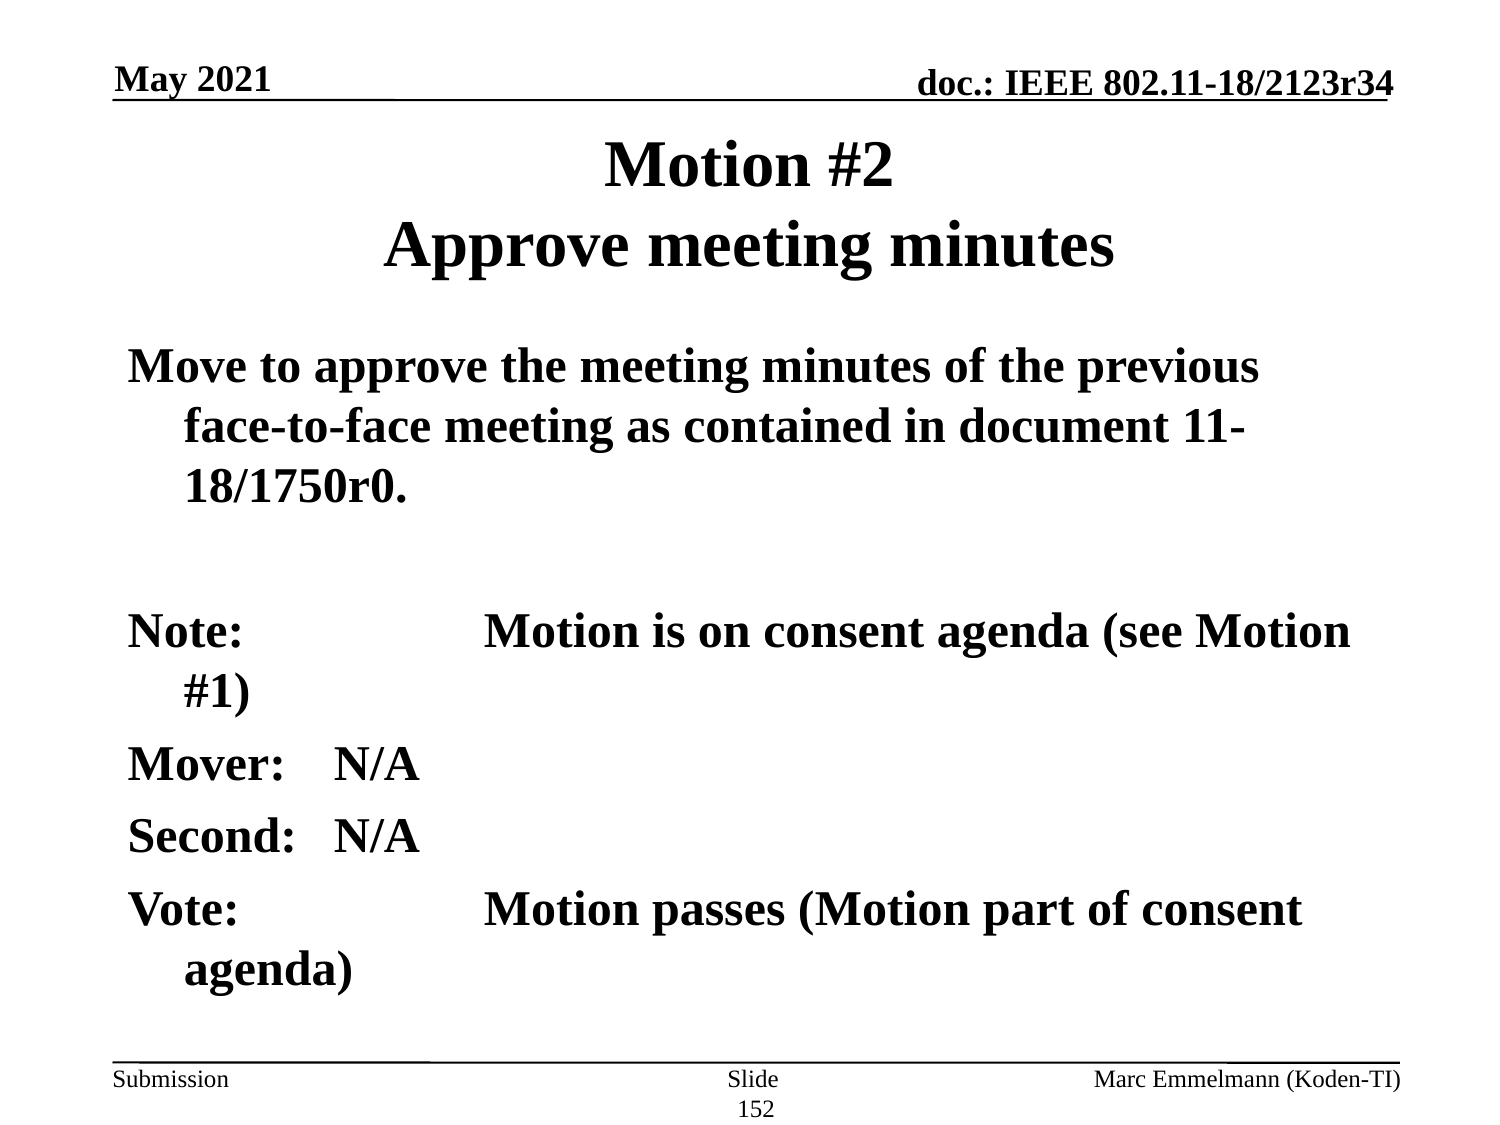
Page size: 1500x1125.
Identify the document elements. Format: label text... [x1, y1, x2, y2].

footer Marc Emmelmann (Koden-TI) [878, 1061, 1402, 1093]
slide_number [114, 54, 423, 100]
slide_number Slide 152 [712, 1061, 800, 1123]
title Motion #2 Approve meeting minutes [112, 112, 1388, 288]
list Move to approve the meeting minutes of the previous face-to-face meeting as contained in document 11-18/1750r0. Note: Motion is on consent agenda (see Motion #1) Mover: N/A Second: N/A Vote: Motion passes (Motion part of consent agenda) [112, 324, 1388, 1000]
